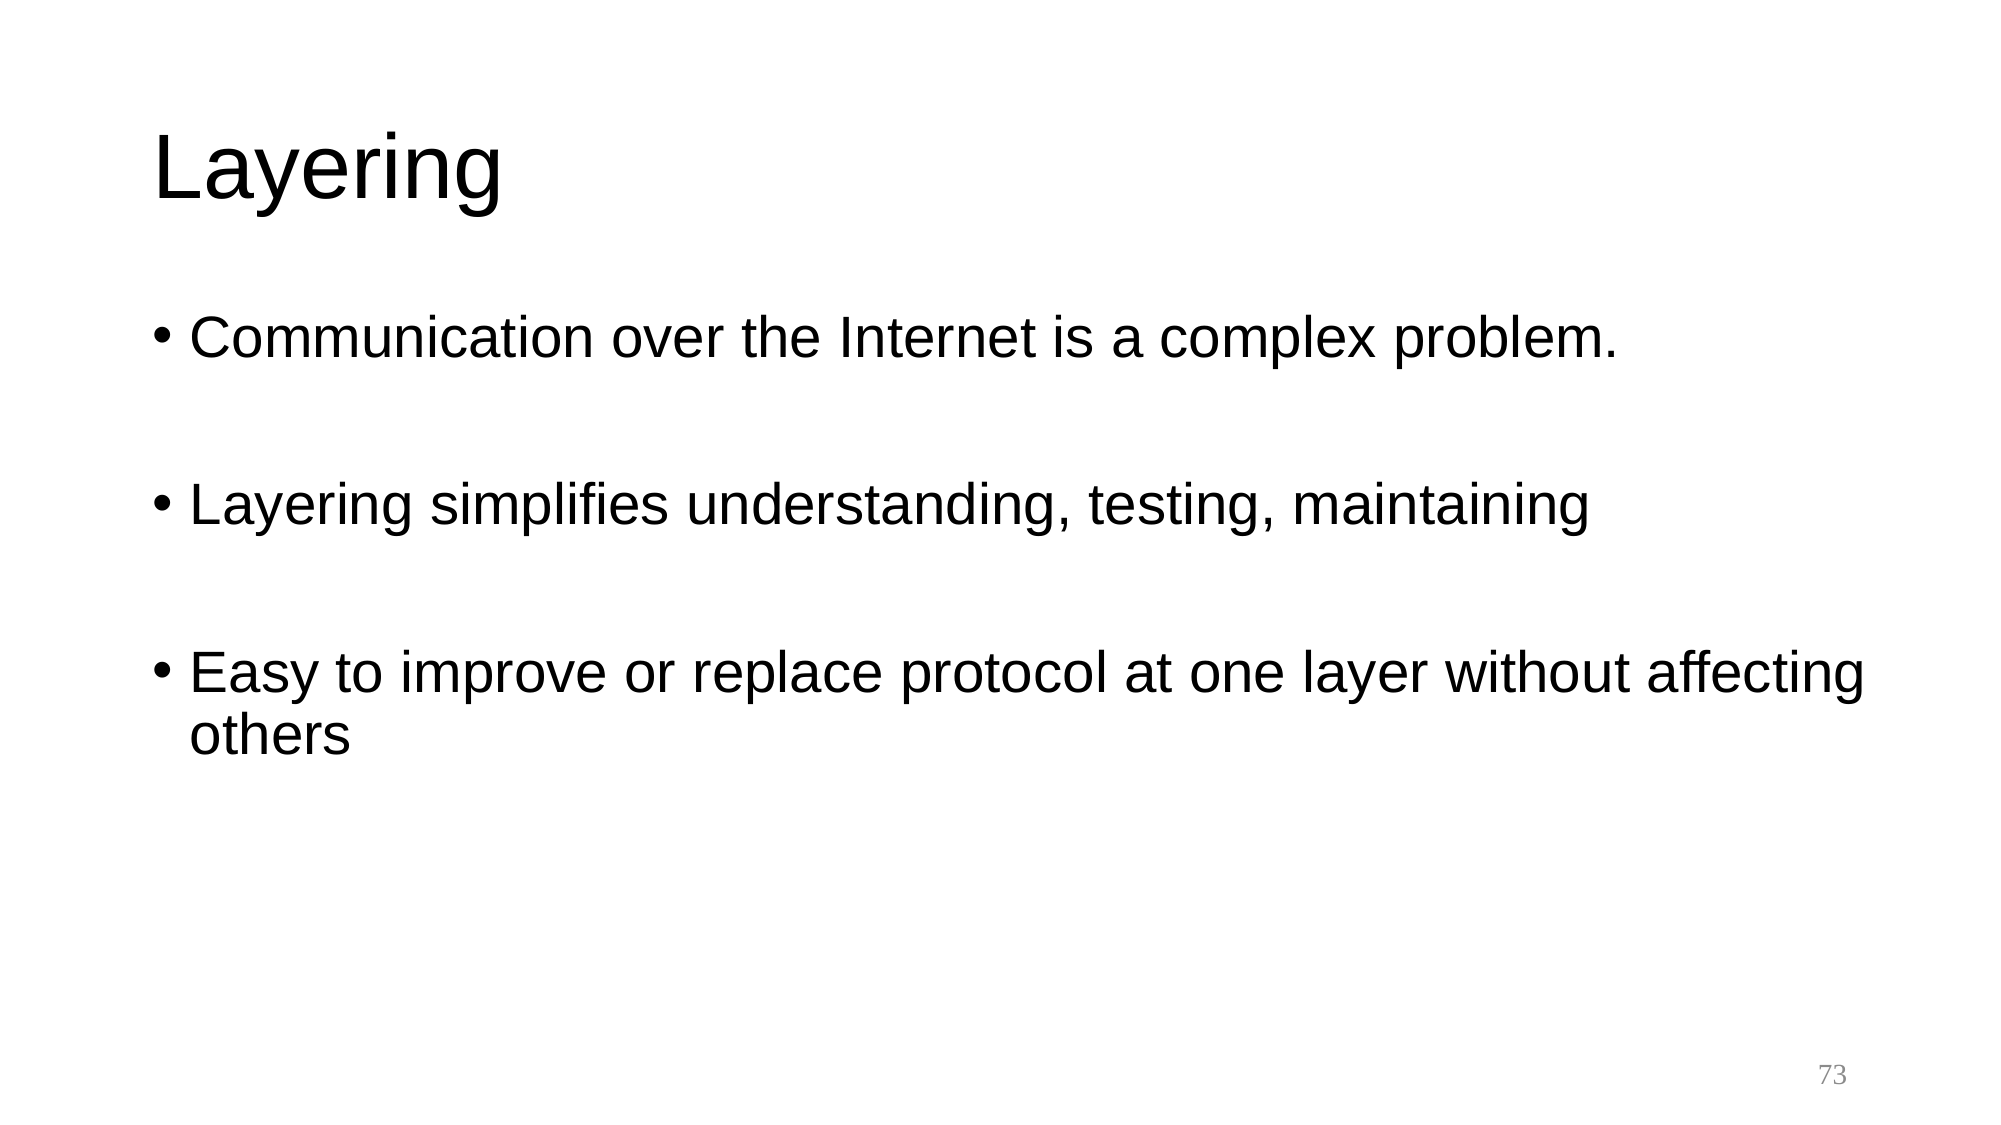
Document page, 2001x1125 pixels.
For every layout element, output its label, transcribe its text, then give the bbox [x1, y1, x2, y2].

slide_number 73 [1412, 1042, 1863, 1103]
title Layering [137, 59, 1863, 278]
list Communication over the Internet is a complex problem. Layering simplifies understanding, testing, maintaining Easy to improve or replace protocol at one layer without affecting others [137, 299, 1941, 1043]
